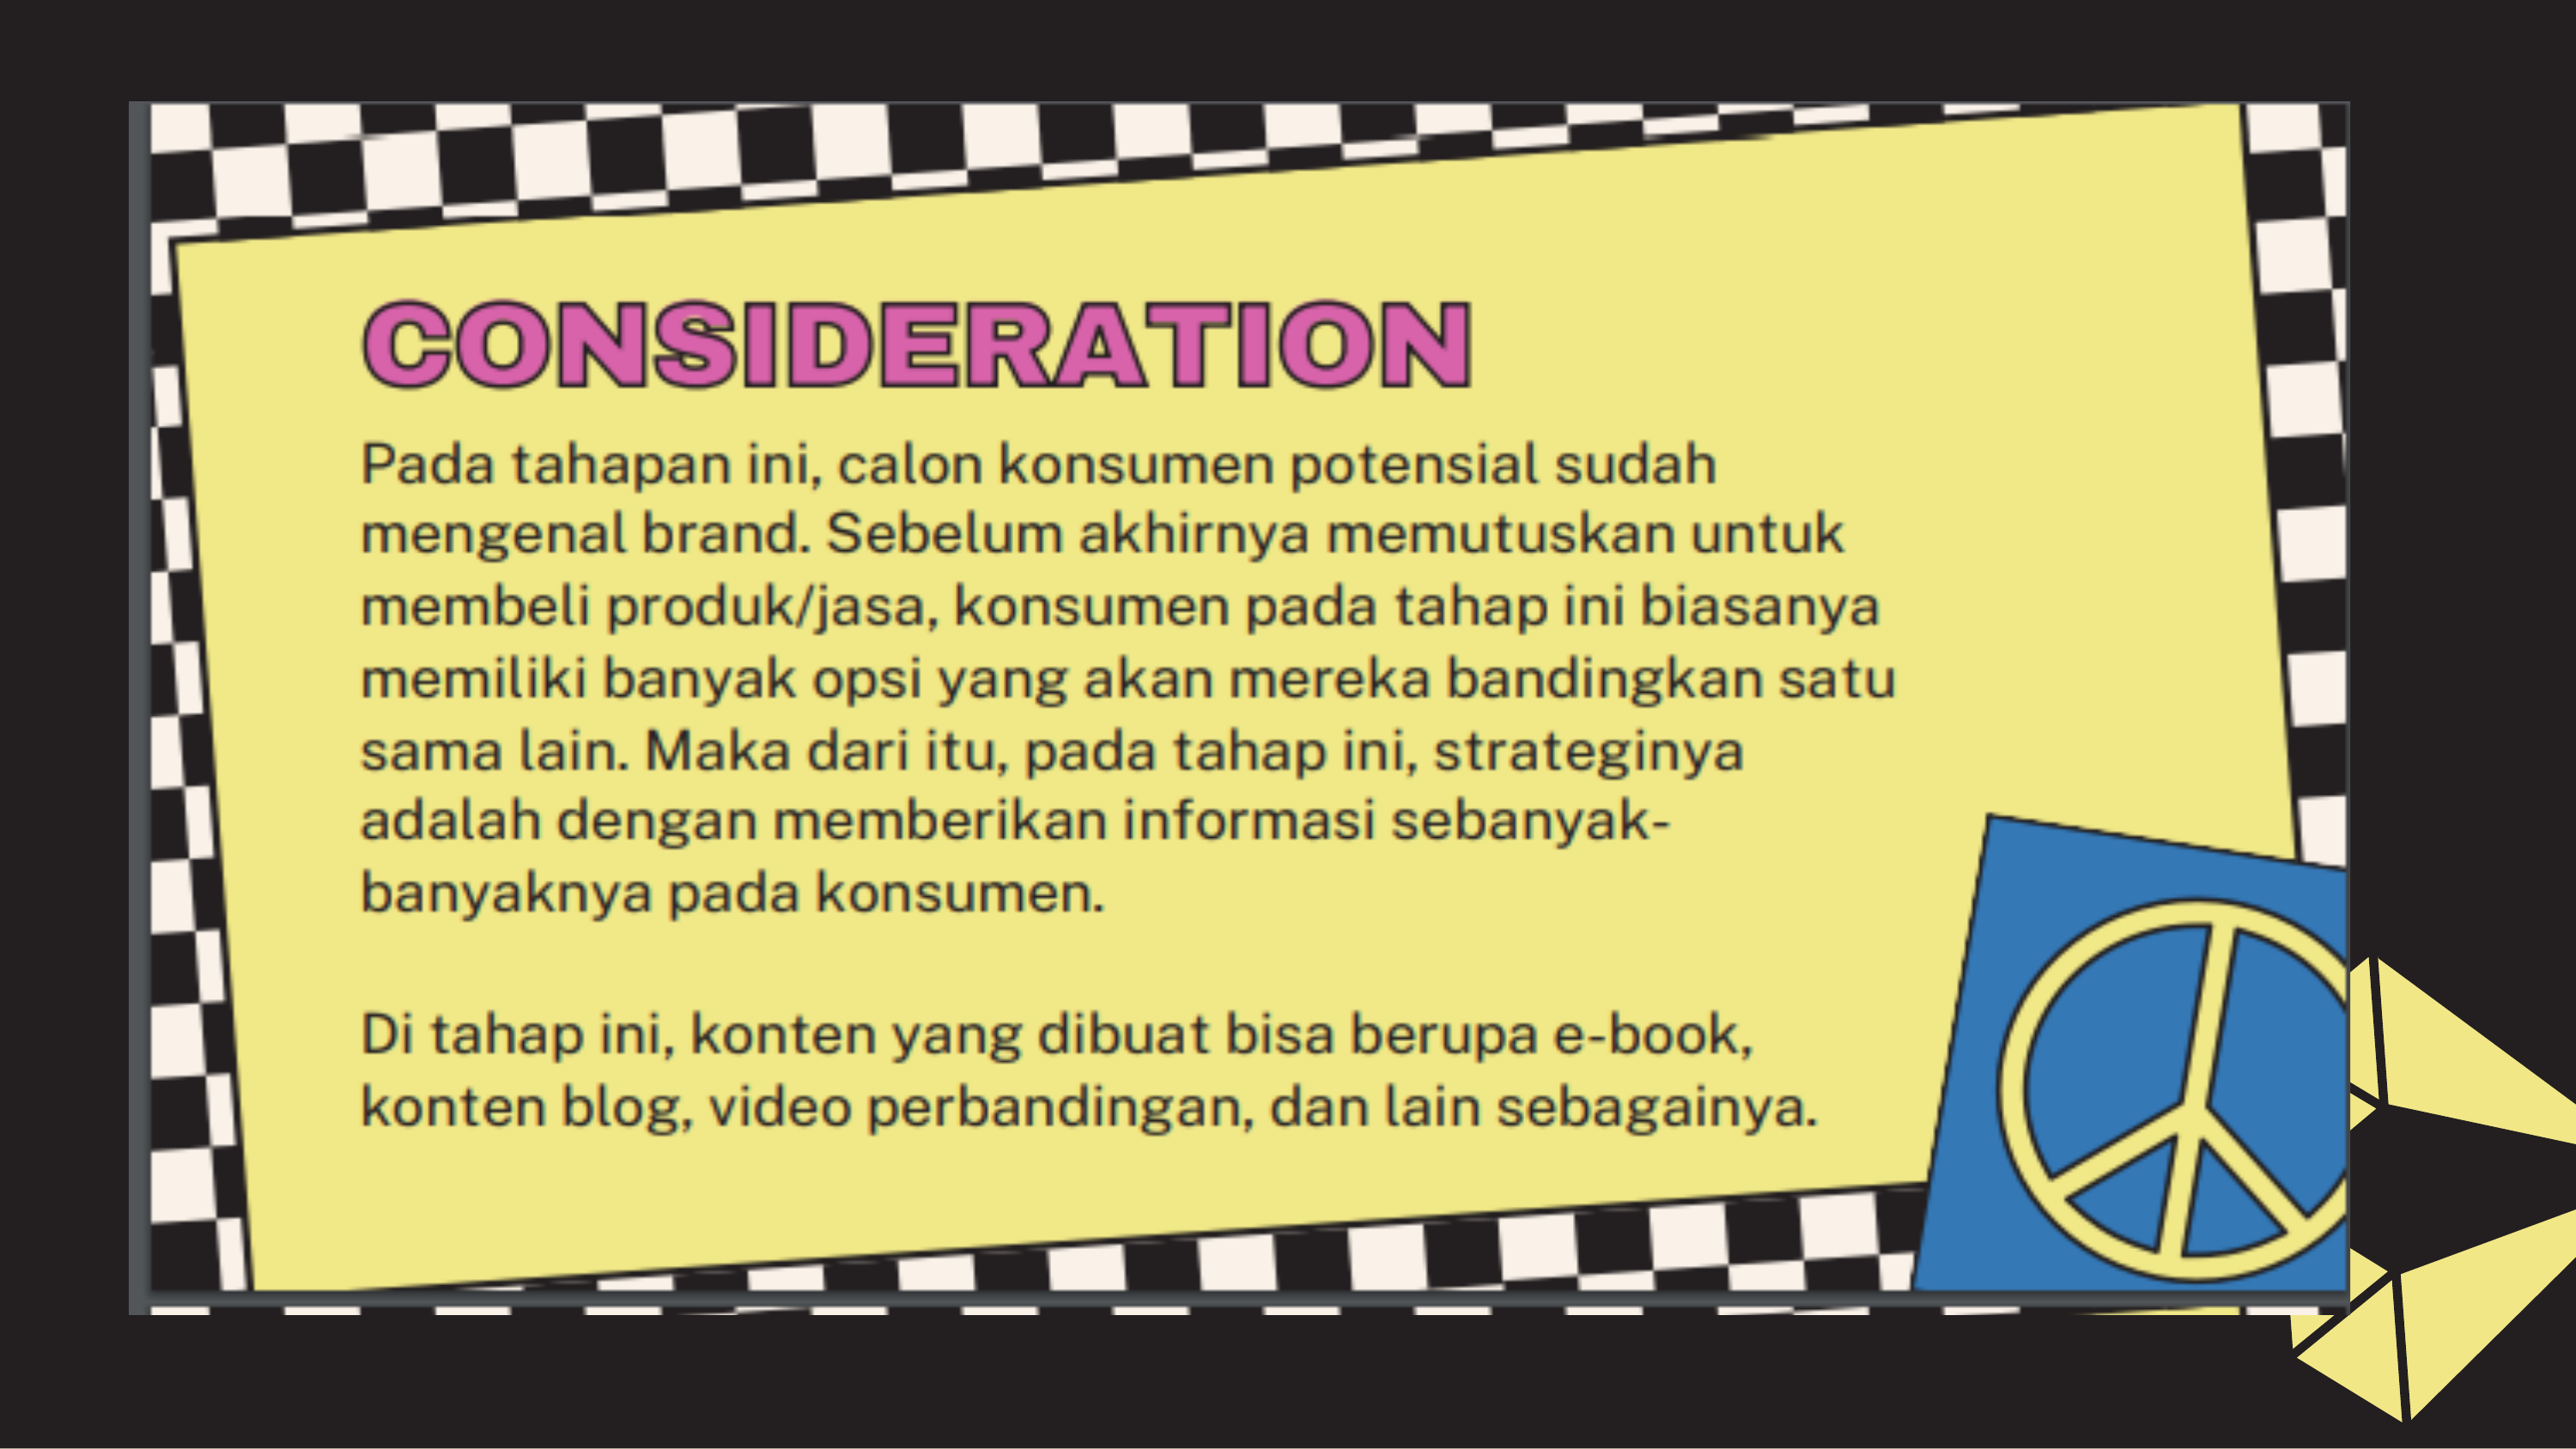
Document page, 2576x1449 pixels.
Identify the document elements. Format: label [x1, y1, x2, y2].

picture [128, 101, 2351, 1315]
